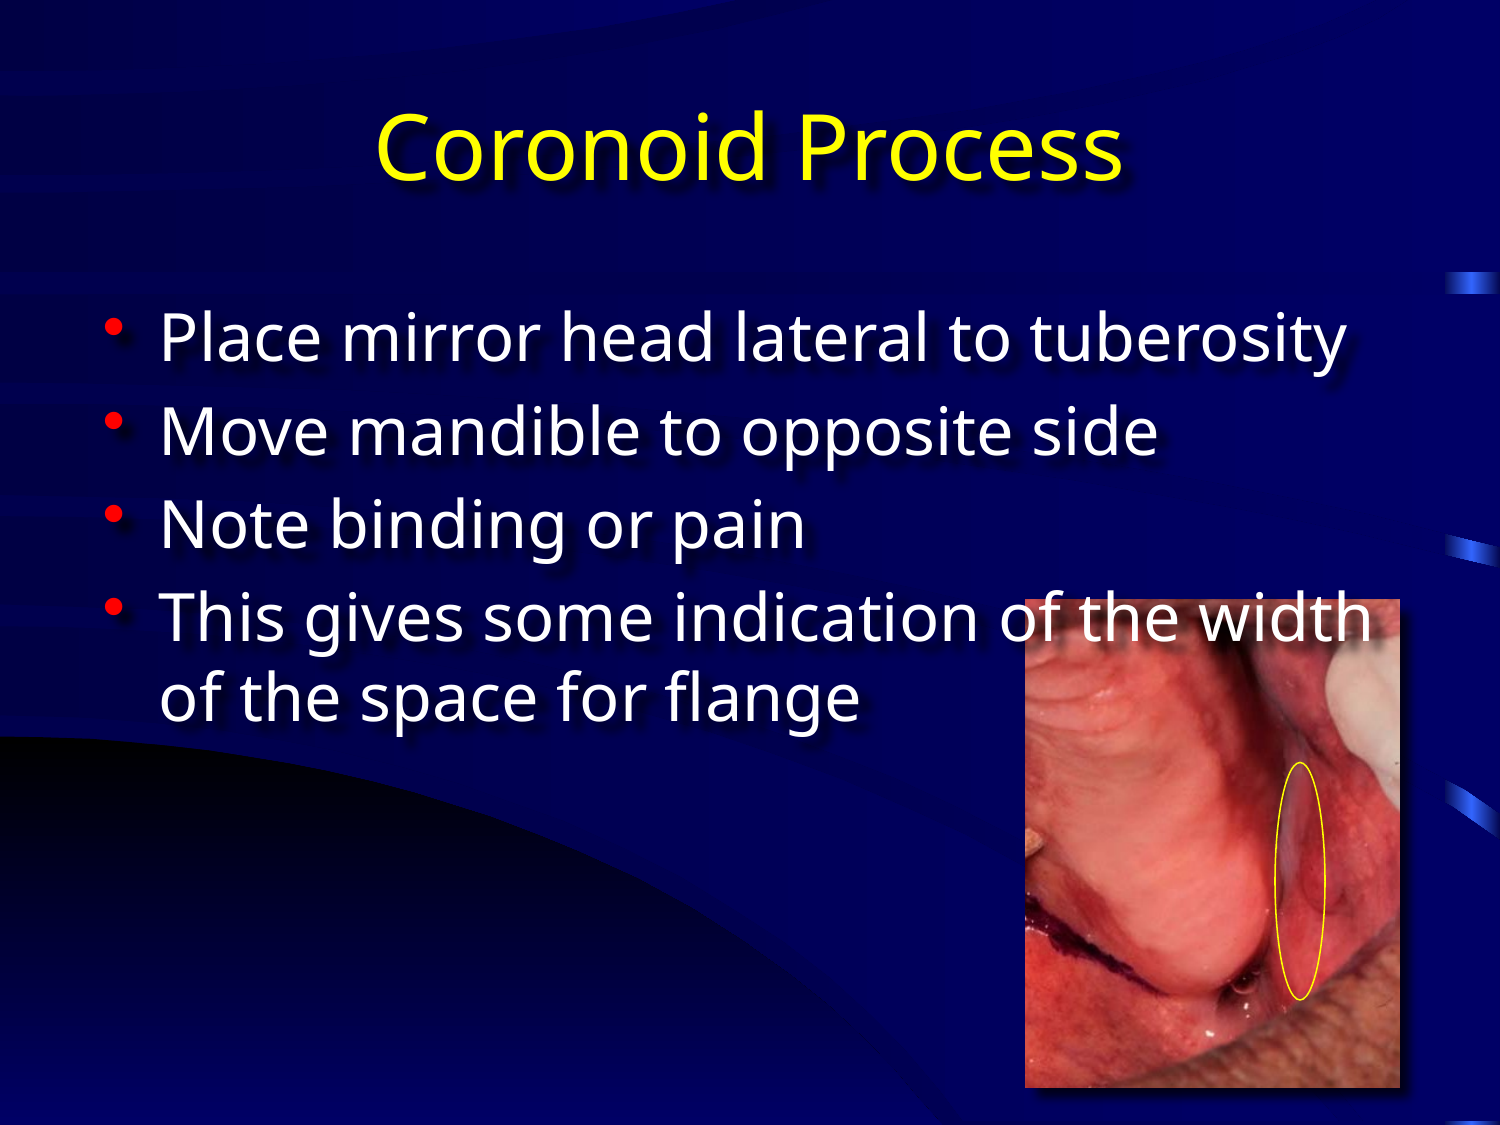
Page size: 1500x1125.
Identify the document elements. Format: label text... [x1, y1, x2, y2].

picture [1024, 599, 1401, 1088]
title Coronoid Process [112, 50, 1388, 238]
list Place mirror head lateral to tuberosity Move mandible to opposite side Note binding or pain This gives some indication of the width of the space for flange [87, 287, 1425, 775]
